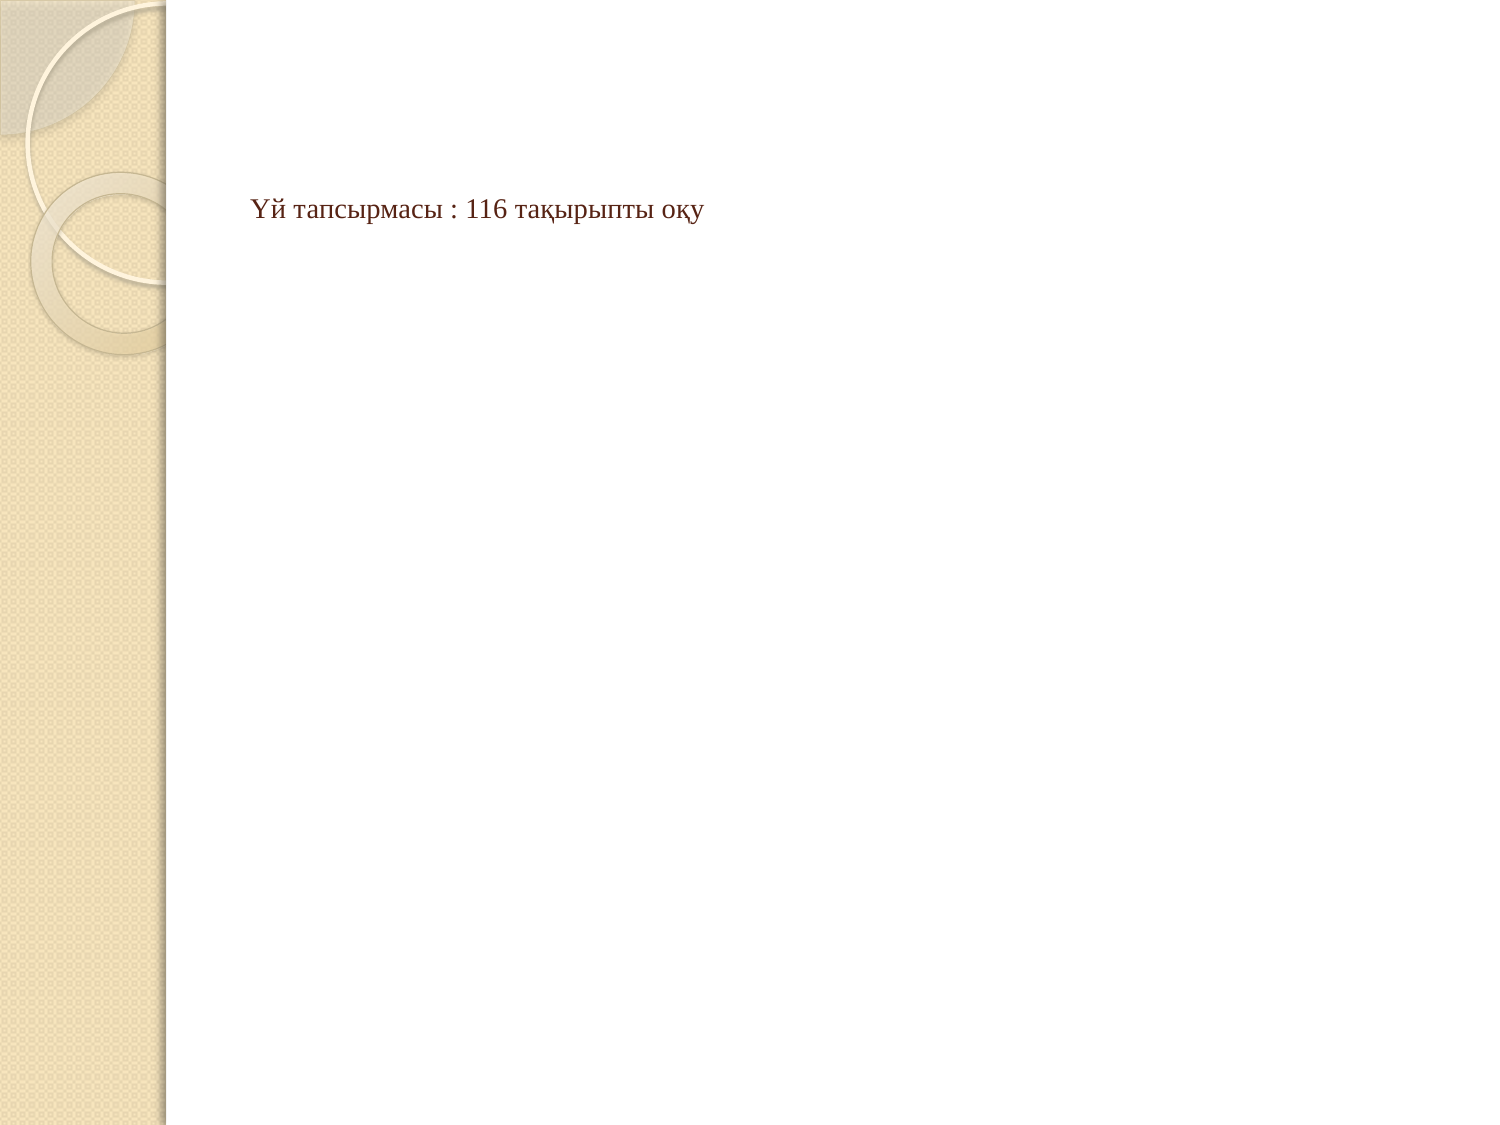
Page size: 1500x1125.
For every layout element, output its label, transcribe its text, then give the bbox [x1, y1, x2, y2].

title Үй тапсырмасы : 116 тақырыпты оқу [235, 45, 1466, 233]
